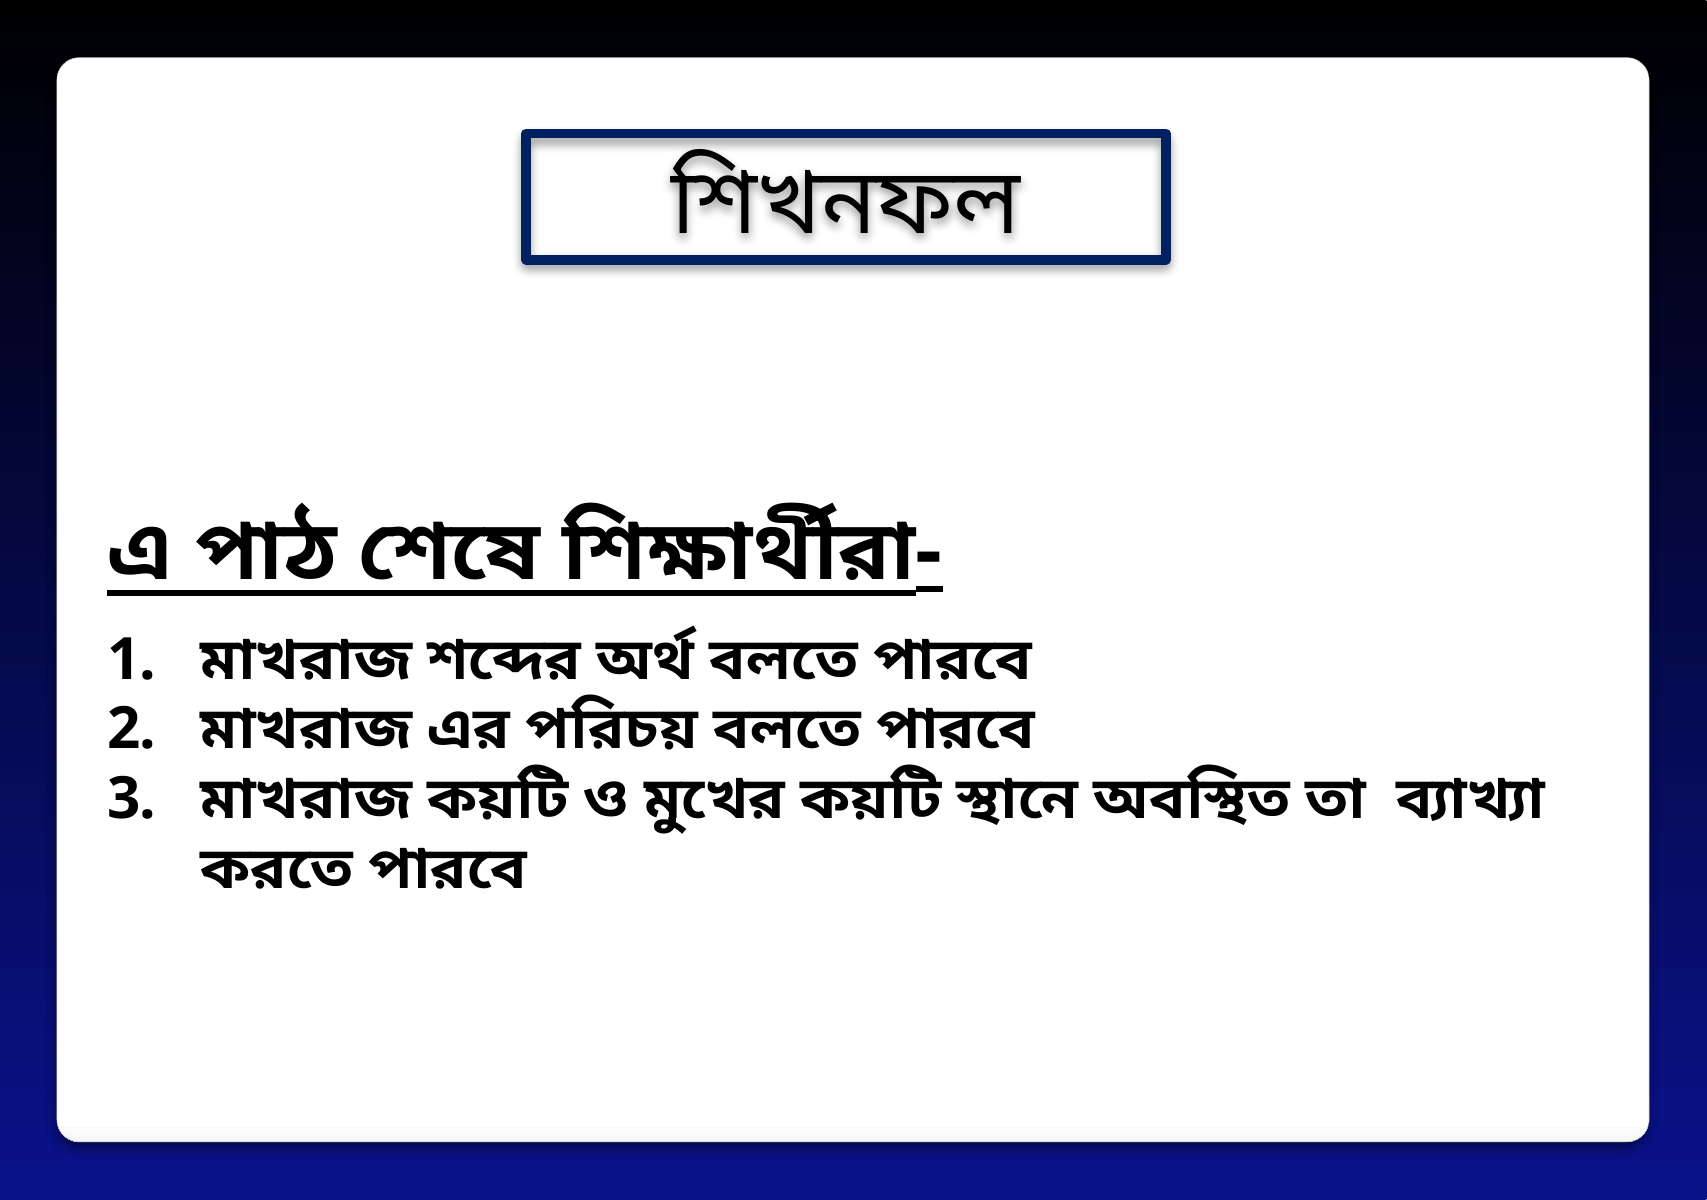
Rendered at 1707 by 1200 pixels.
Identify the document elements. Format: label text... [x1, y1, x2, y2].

text_box এ পাঠ শেষে শিক্ষার্থীরা- মাখরাজ শব্দের অর্থ বলতে পারবে মাখরাজ এর পরিচয় বলতে পারবে মাখরাজ কয়টি ও মুখের কয়টি স্থানে অবস্থিত তা ব্যাখ্যা করতে পারবে [90, 487, 1579, 909]
text_box শিখনফল [525, 133, 1167, 261]
